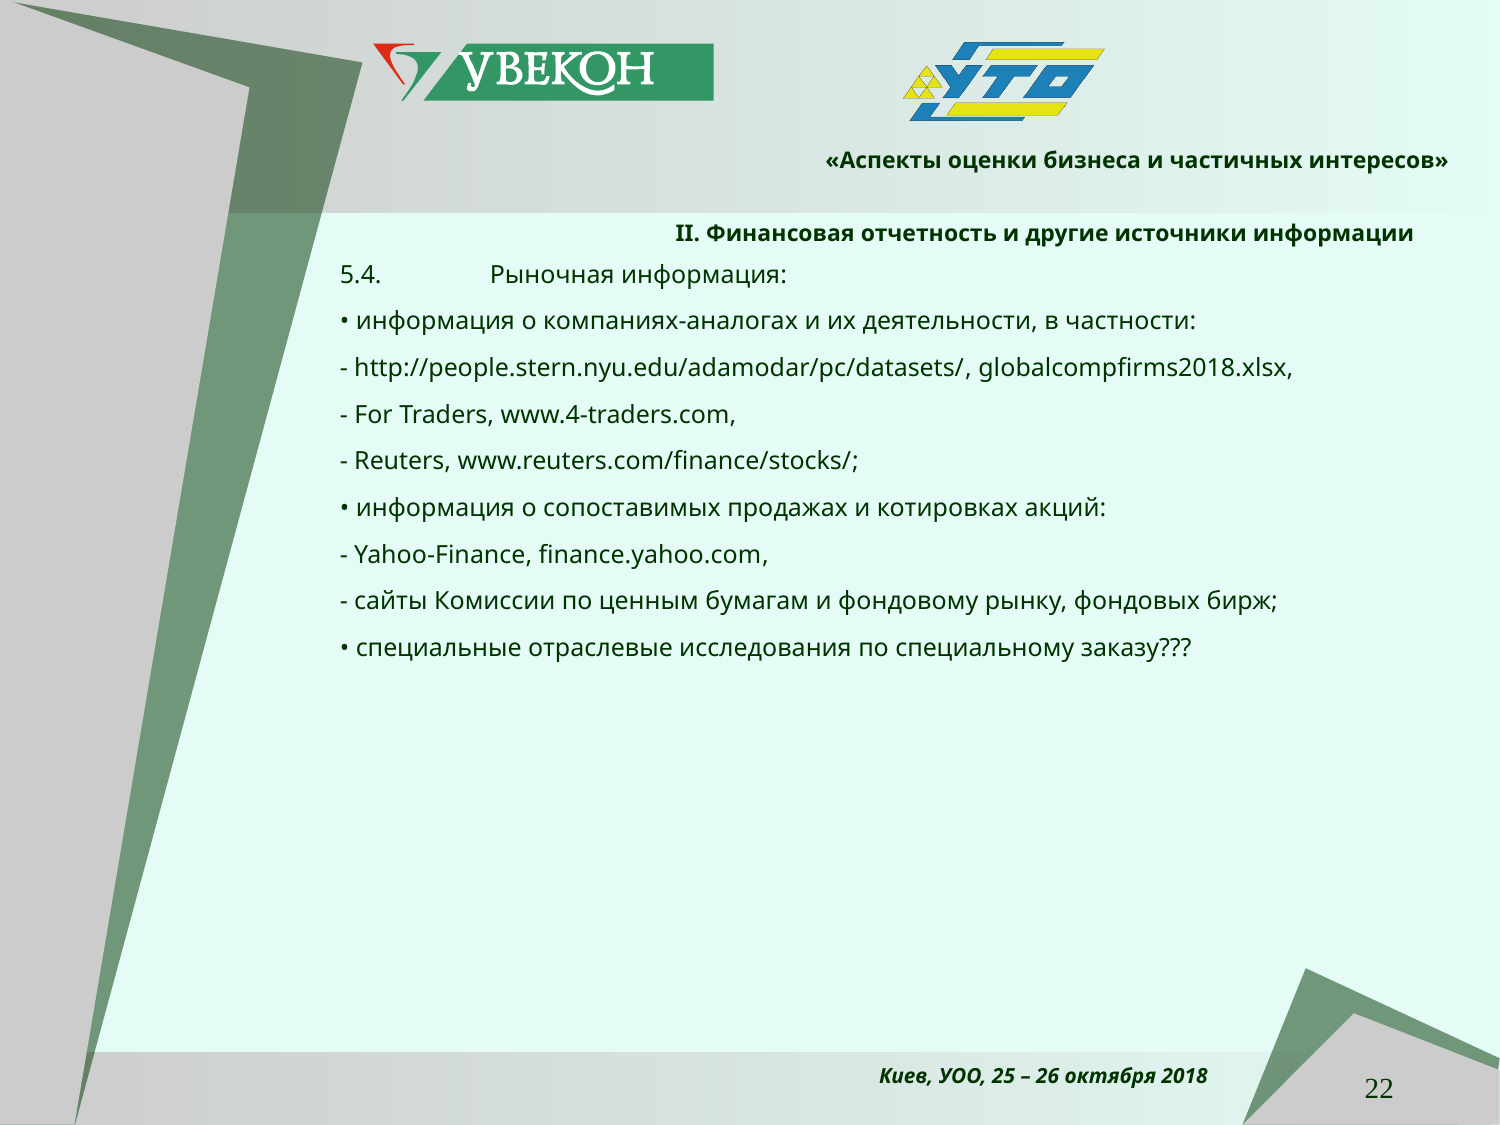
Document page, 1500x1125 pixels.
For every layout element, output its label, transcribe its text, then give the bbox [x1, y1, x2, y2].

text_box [371, 42, 716, 103]
text_box Киев, УОО, 25 – 26 октября 2018 [525, 1051, 1223, 1096]
picture [903, 42, 1105, 121]
slide_number 22 [1299, 1052, 1459, 1122]
list II. Финансовая отчетность и другие источники информации 5.4. Рыночная информация: • информация о компаниях-аналогах и их деятельности, в частности: - http://people.stern.nyu.edu/adamodar/pc/datasets/, globalcompfirms2018.xlsx, - For Traders, www.4-traders.com, - Reuters, www.reuters.com/finance/stocks/; • информация о сопоставимых продажах и котировках акций: - Yahoo-Finance, finance.yahoo.com, - сайты Комиссии по ценным бумагам и фондовому рынку, фондовых бирж; • специальные отраслевые исследования по специальному заказу??? [324, 210, 1430, 1032]
title «Аспекты оценки бизнеса и частичных интересов» [632, 140, 1465, 181]
